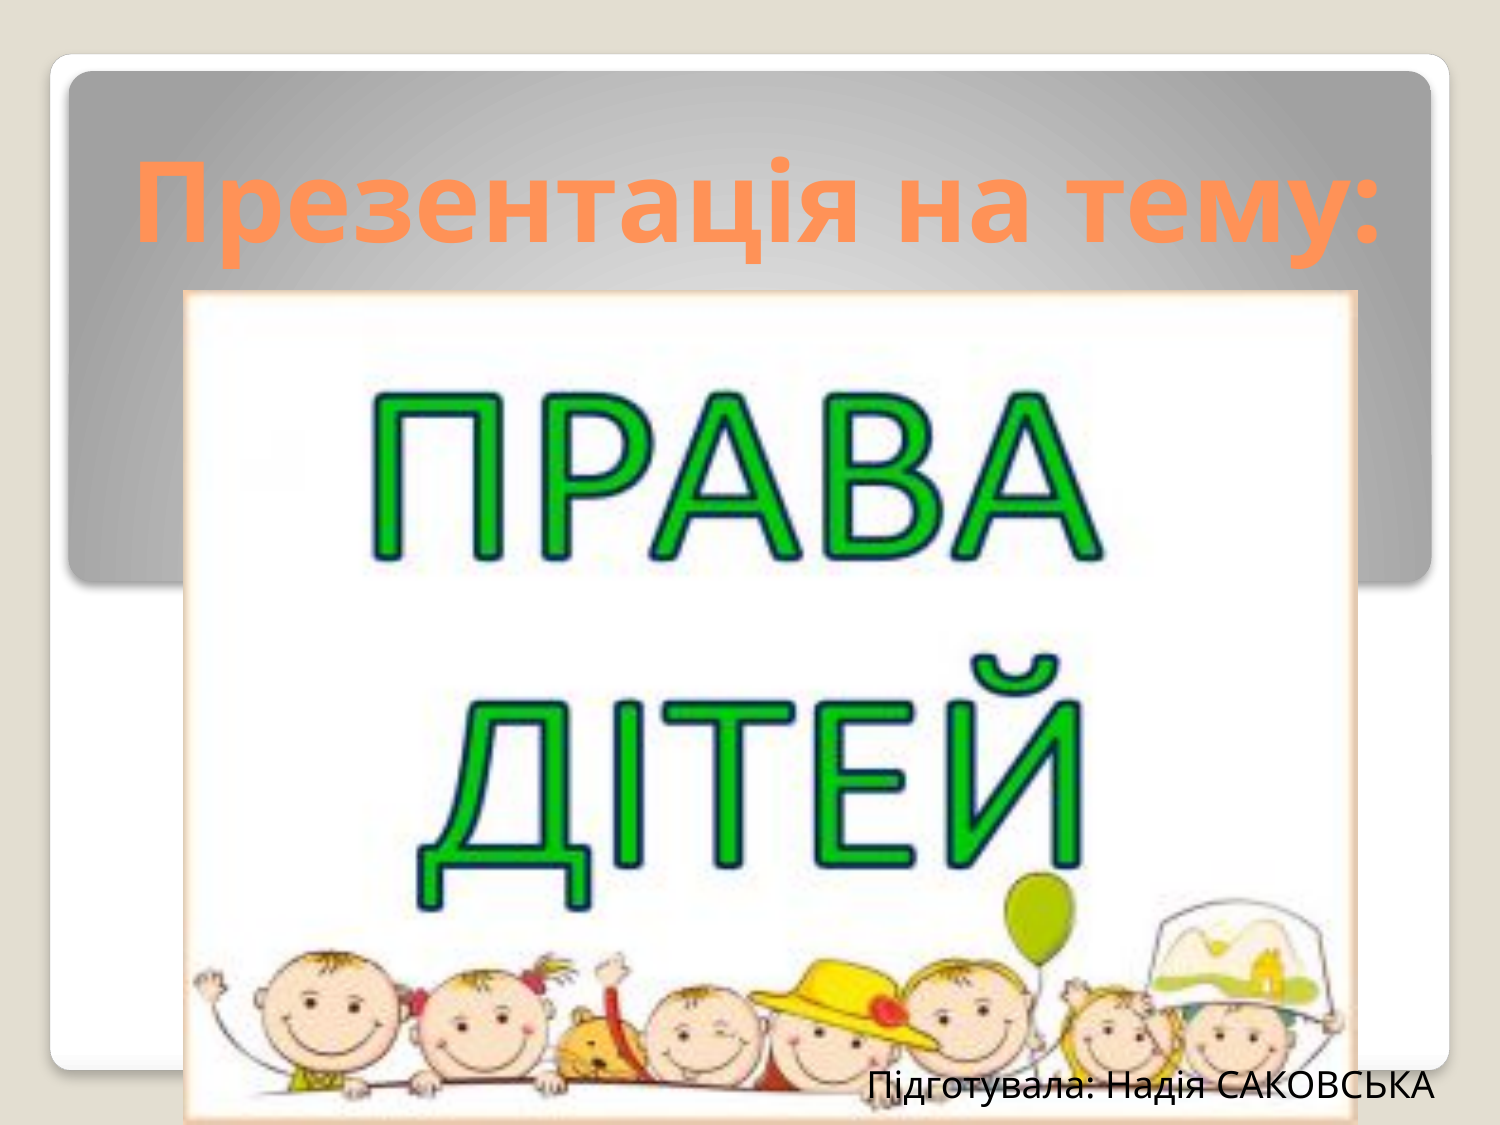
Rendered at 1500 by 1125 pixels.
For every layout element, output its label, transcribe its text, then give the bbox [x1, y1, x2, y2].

picture [182, 290, 1358, 1125]
title Презентація на тему: [116, 30, 1392, 273]
text_box Підготувала: Надія САКОВСЬКА [1364, 1053, 1460, 1114]
